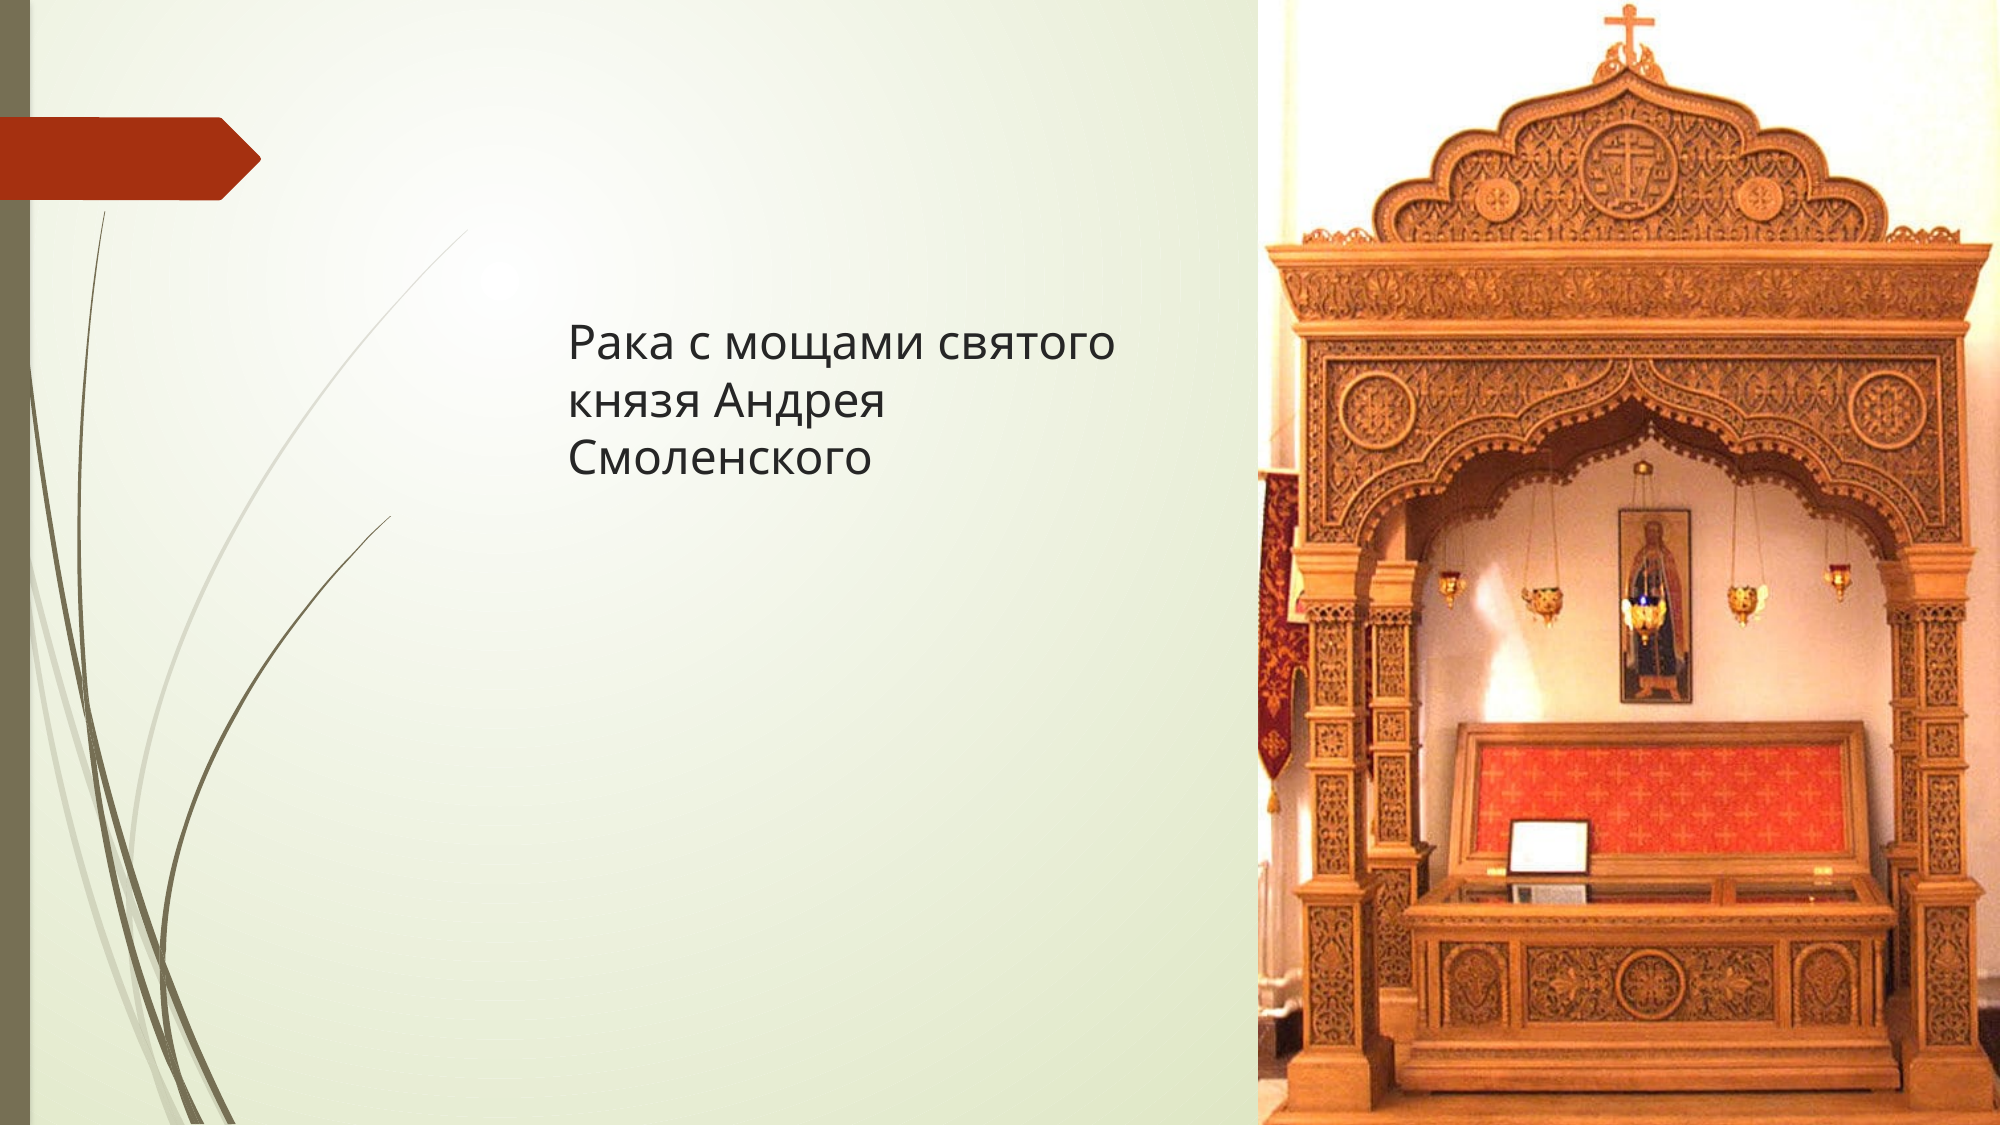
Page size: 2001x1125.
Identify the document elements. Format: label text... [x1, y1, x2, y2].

title Рака с мощами святого князя Андрея Смоленского [552, 304, 1146, 552]
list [1258, 0, 2000, 1125]
